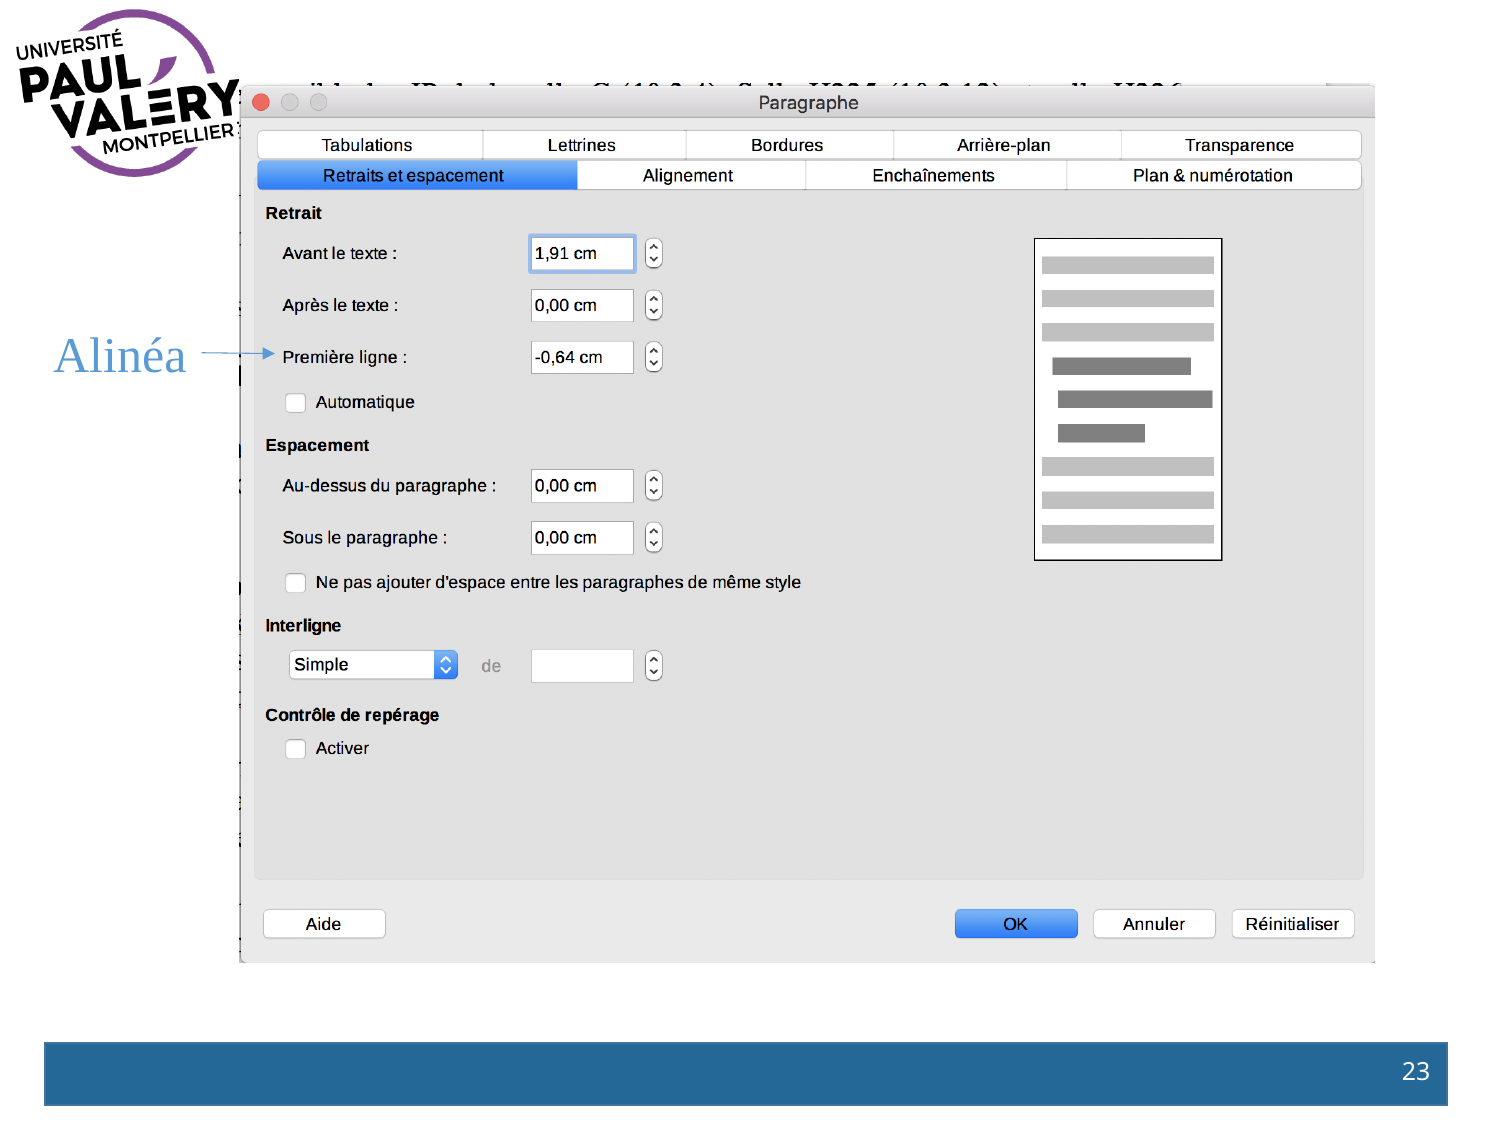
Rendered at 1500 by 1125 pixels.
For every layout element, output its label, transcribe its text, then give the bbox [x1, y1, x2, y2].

slide_number 23 [1107, 1042, 1446, 1103]
picture [0, 0, 1375, 963]
text_box Alinéa [38, 315, 202, 391]
